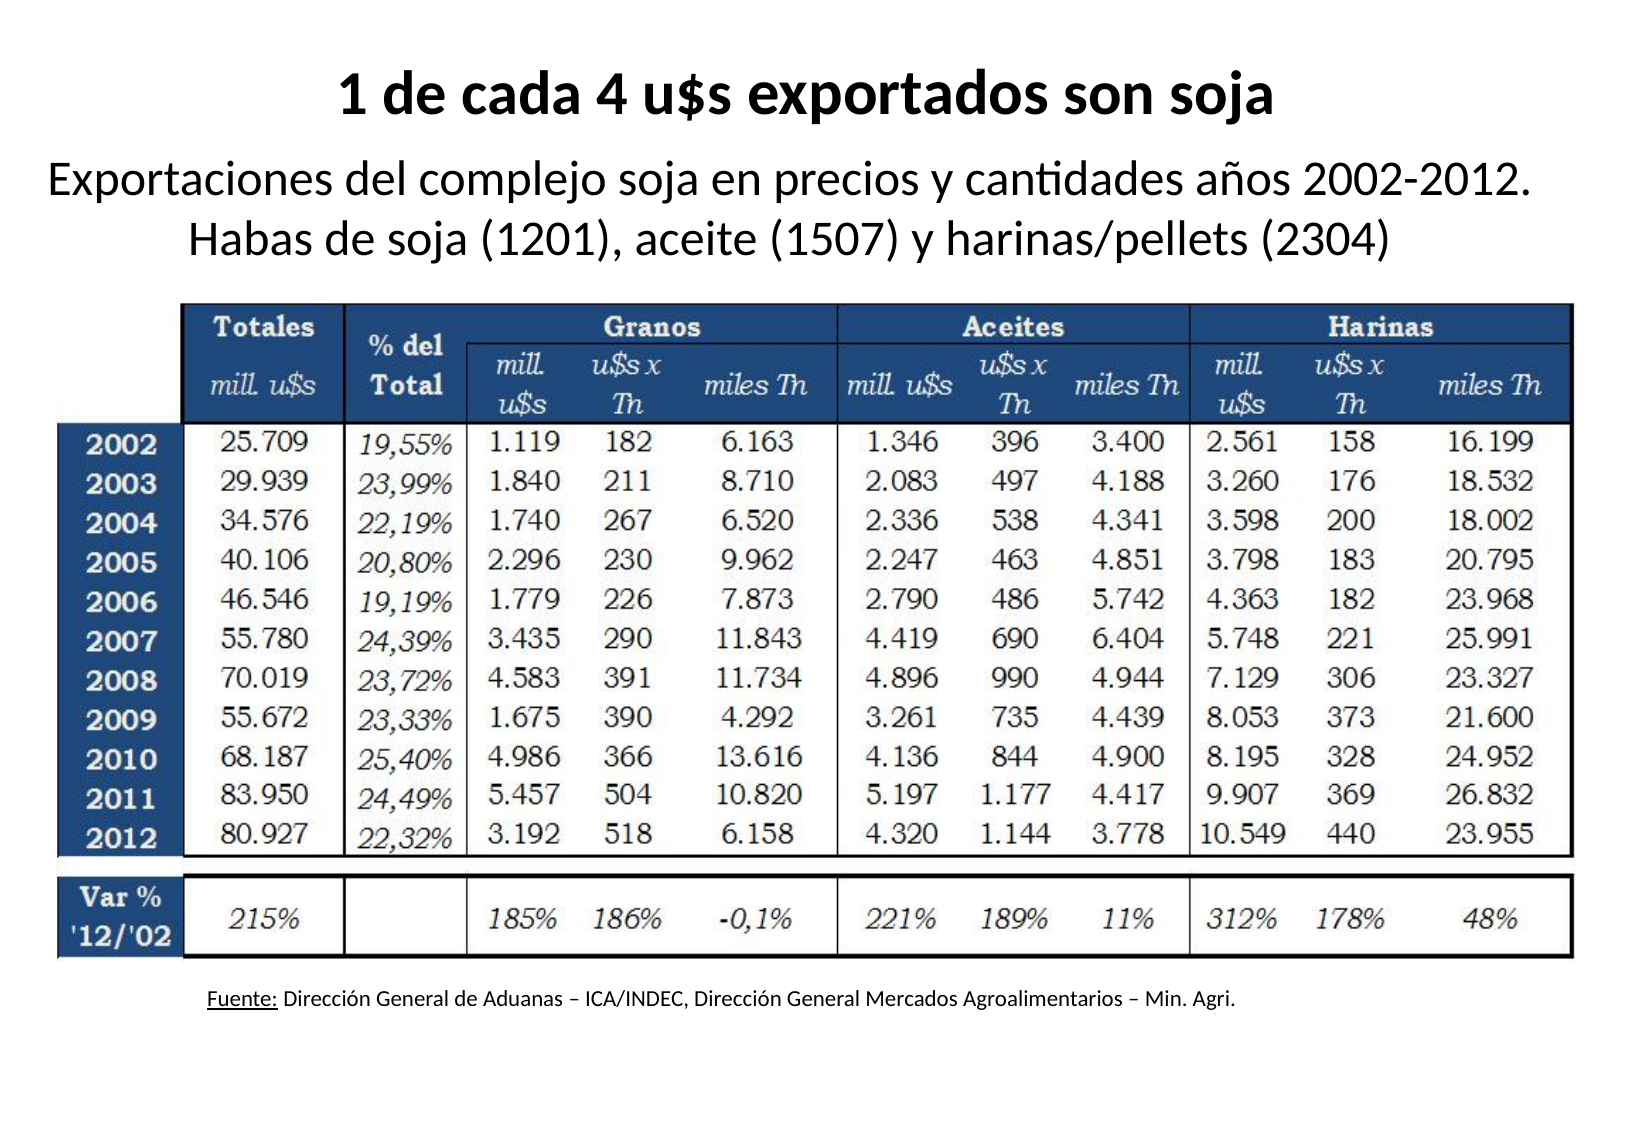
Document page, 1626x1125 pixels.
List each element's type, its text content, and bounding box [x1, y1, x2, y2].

title 1 de cada 4 u$s exportados son soja [186, 30, 1426, 136]
text_box Fuente: Dirección General de Aduanas – ICA/INDEC, Dirección General Mercados Agroalimentarios – Min. Agri. [103, 976, 1545, 1019]
text_box Exportaciones del complejo soja en precios y cantidades años 2002-2012. Habas de soja (1201), aceite (1507) y harinas/pellets (2304) [0, 138, 1581, 313]
picture [56, 302, 1577, 962]
